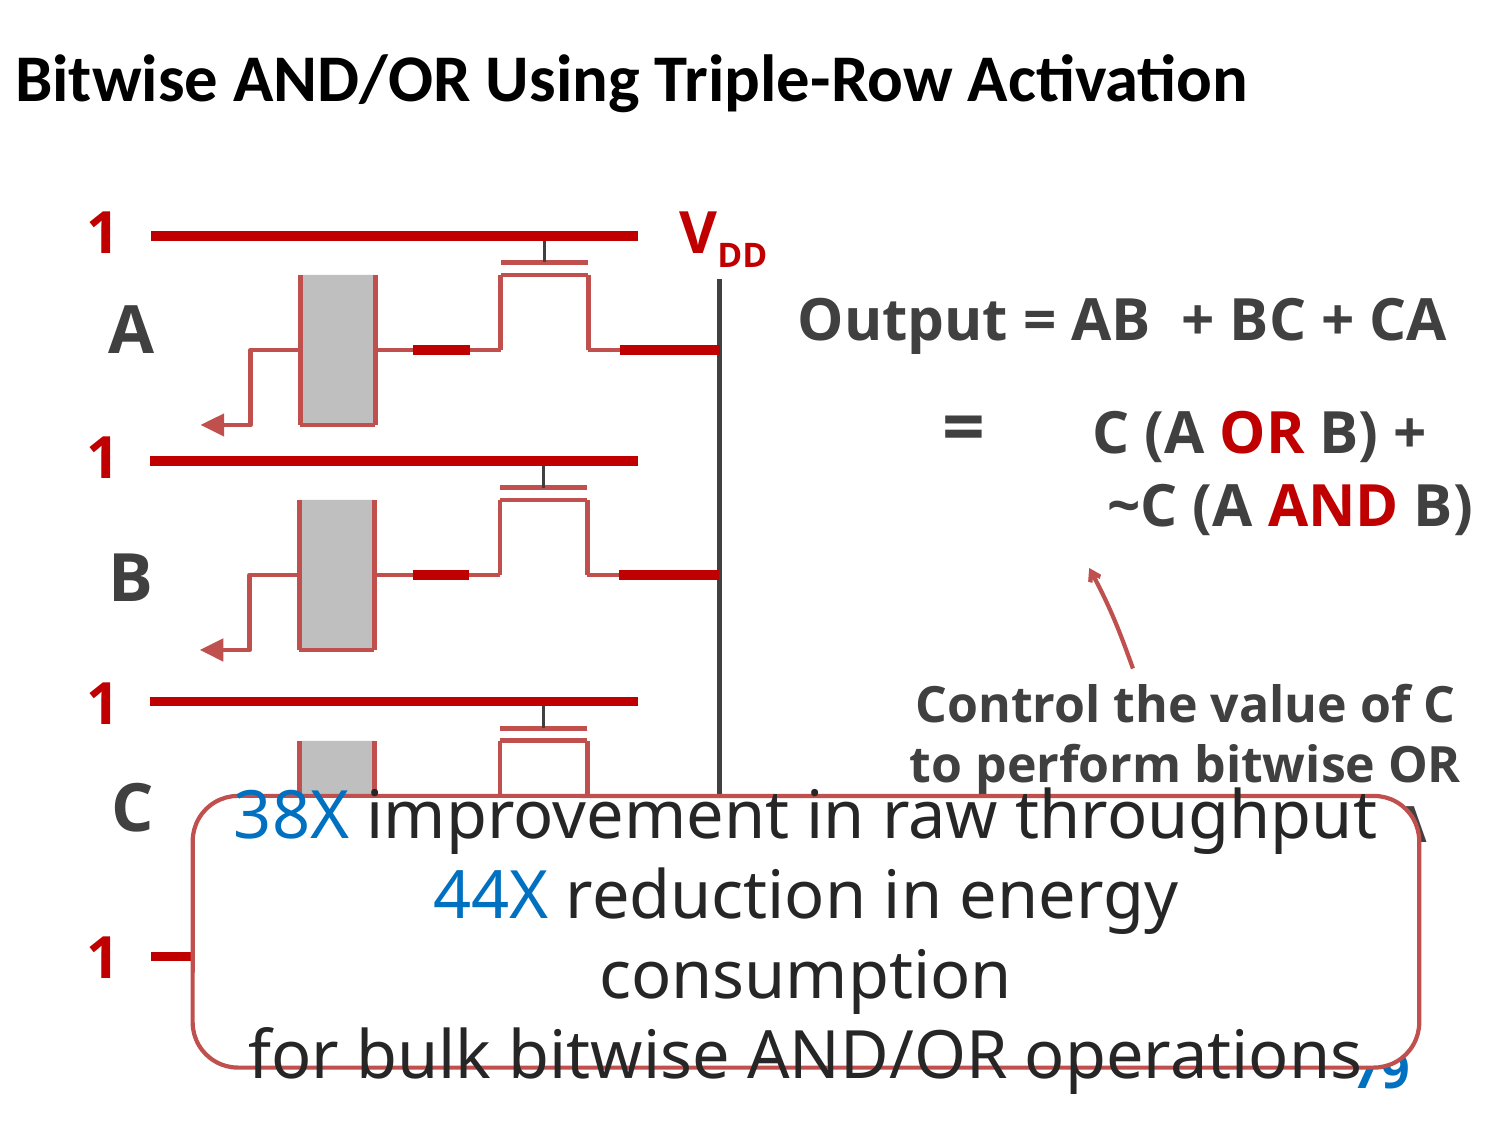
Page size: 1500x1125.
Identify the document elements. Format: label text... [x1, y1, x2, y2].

text_box = C (A OR B) + ~C (A AND B) [927, 371, 1488, 546]
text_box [74, 187, 814, 1051]
text_box Output = AB + BC + CA [818, 275, 1463, 360]
title Bitwise AND/OR Using Triple-Row Activation [0, 0, 1500, 150]
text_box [99, 278, 163, 854]
text_box 38X improvement in raw throughput 44X reduction in energy consumption for bulk bitwise AND/OR operations [209, 793, 1422, 1070]
slide_number 79 [1074, 1042, 1425, 1103]
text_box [877, 567, 1494, 862]
